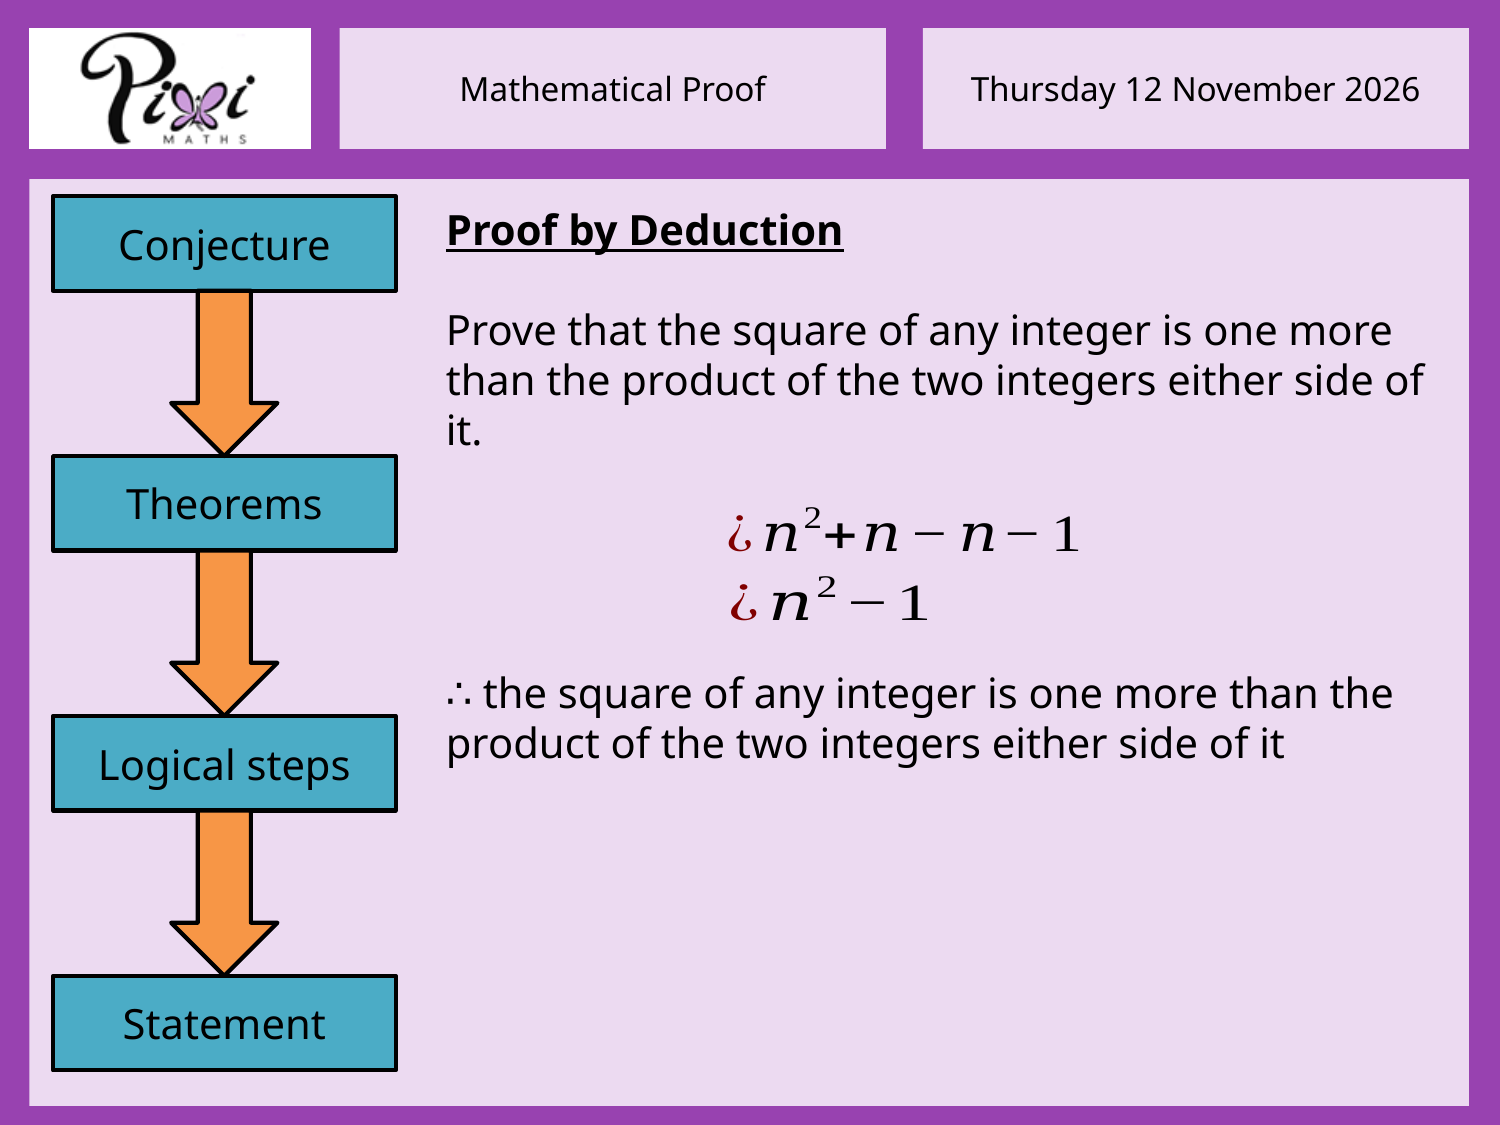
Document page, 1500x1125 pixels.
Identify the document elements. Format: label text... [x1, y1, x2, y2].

picture [0, 0, 1500, 1125]
text_box ∴ the square of any integer is one more than the product of the two integers either side of it [430, 659, 1447, 774]
text_box Statement [51, 974, 398, 1072]
text_box Conjecture [51, 194, 398, 293]
text_box [169, 288, 280, 459]
text_box [169, 808, 280, 978]
text_box Theorems [51, 454, 398, 553]
text_box [169, 548, 280, 719]
text_box Logical steps [51, 714, 398, 813]
